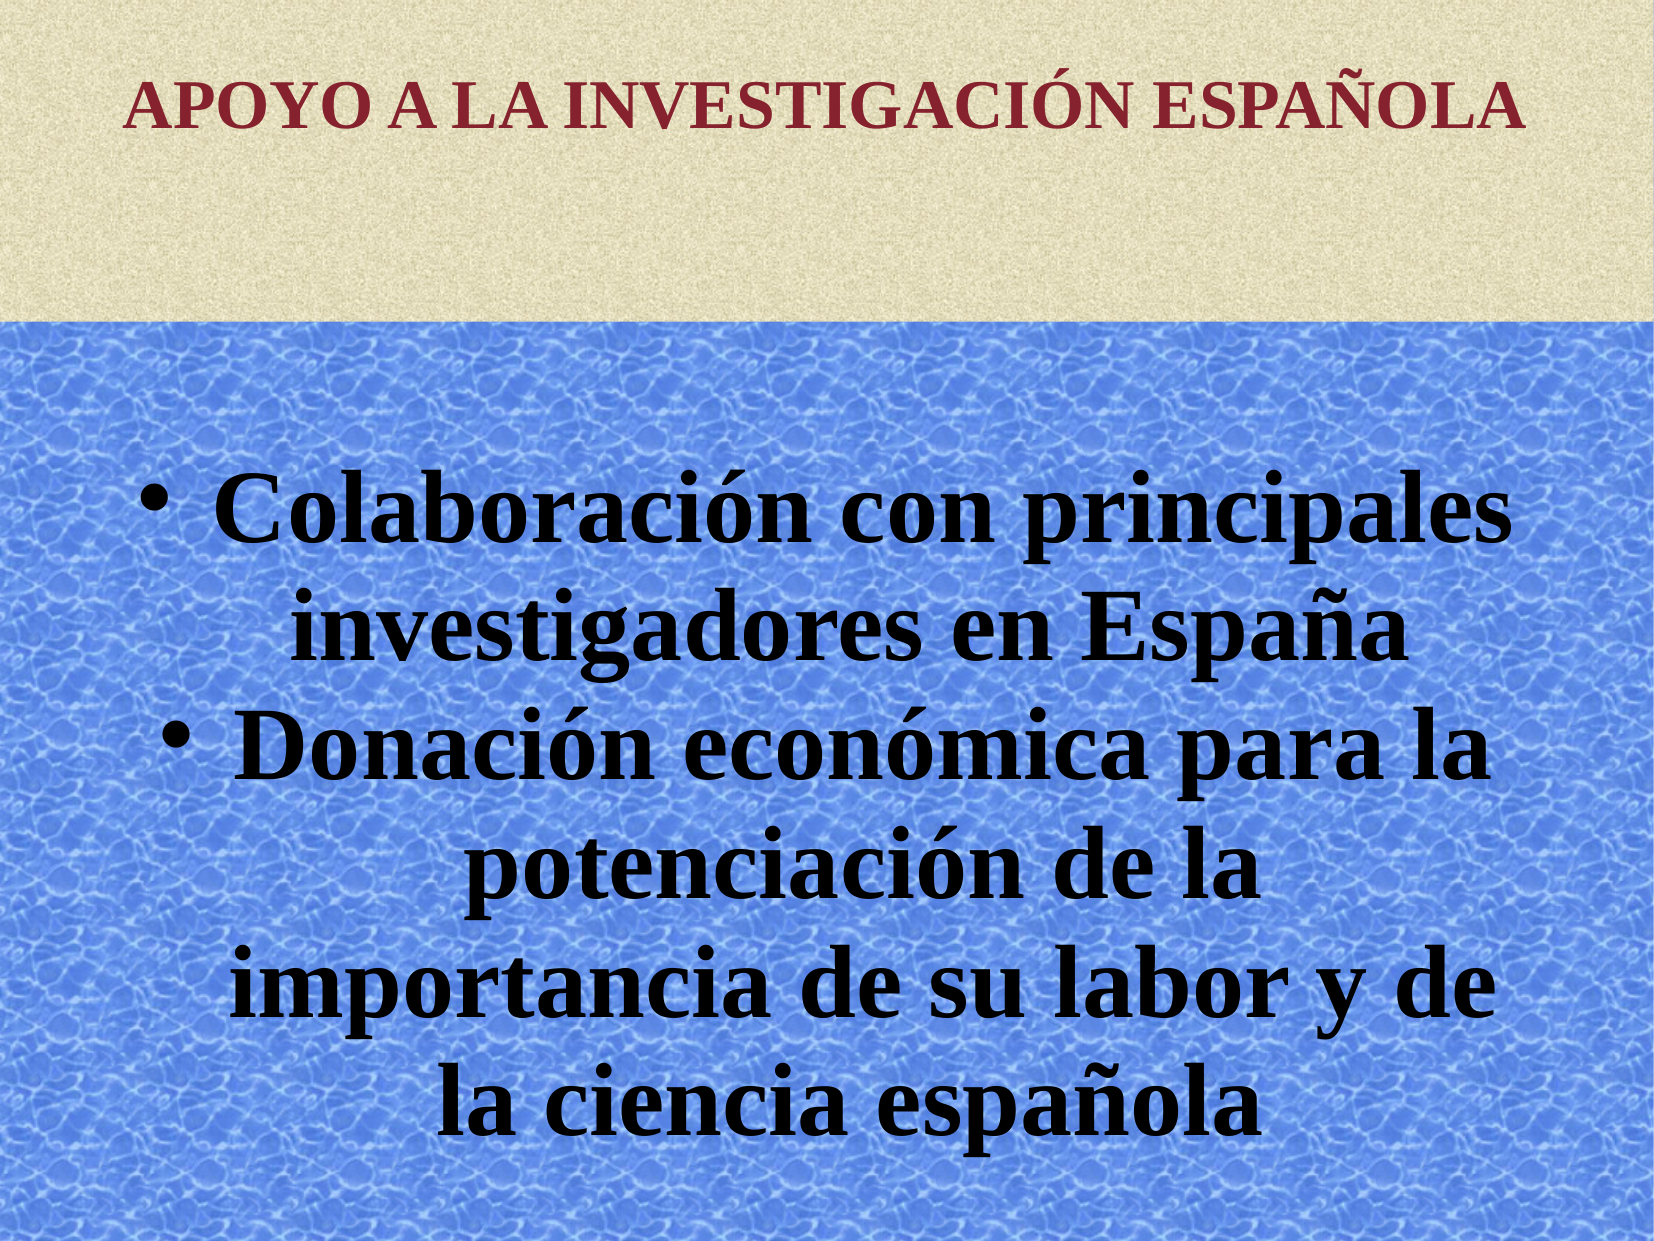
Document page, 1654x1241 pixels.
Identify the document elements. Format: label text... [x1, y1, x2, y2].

title APOYO A LA INVESTIGACIÓN ESPAÑOLA [115, 30, 1536, 201]
picture [0, 0, 1654, 1241]
subtitle Colaboración con principales investigadores en España Donación económica para la potenciación de la importancia de su labor y de la ciencia española [121, 310, 1532, 1222]
